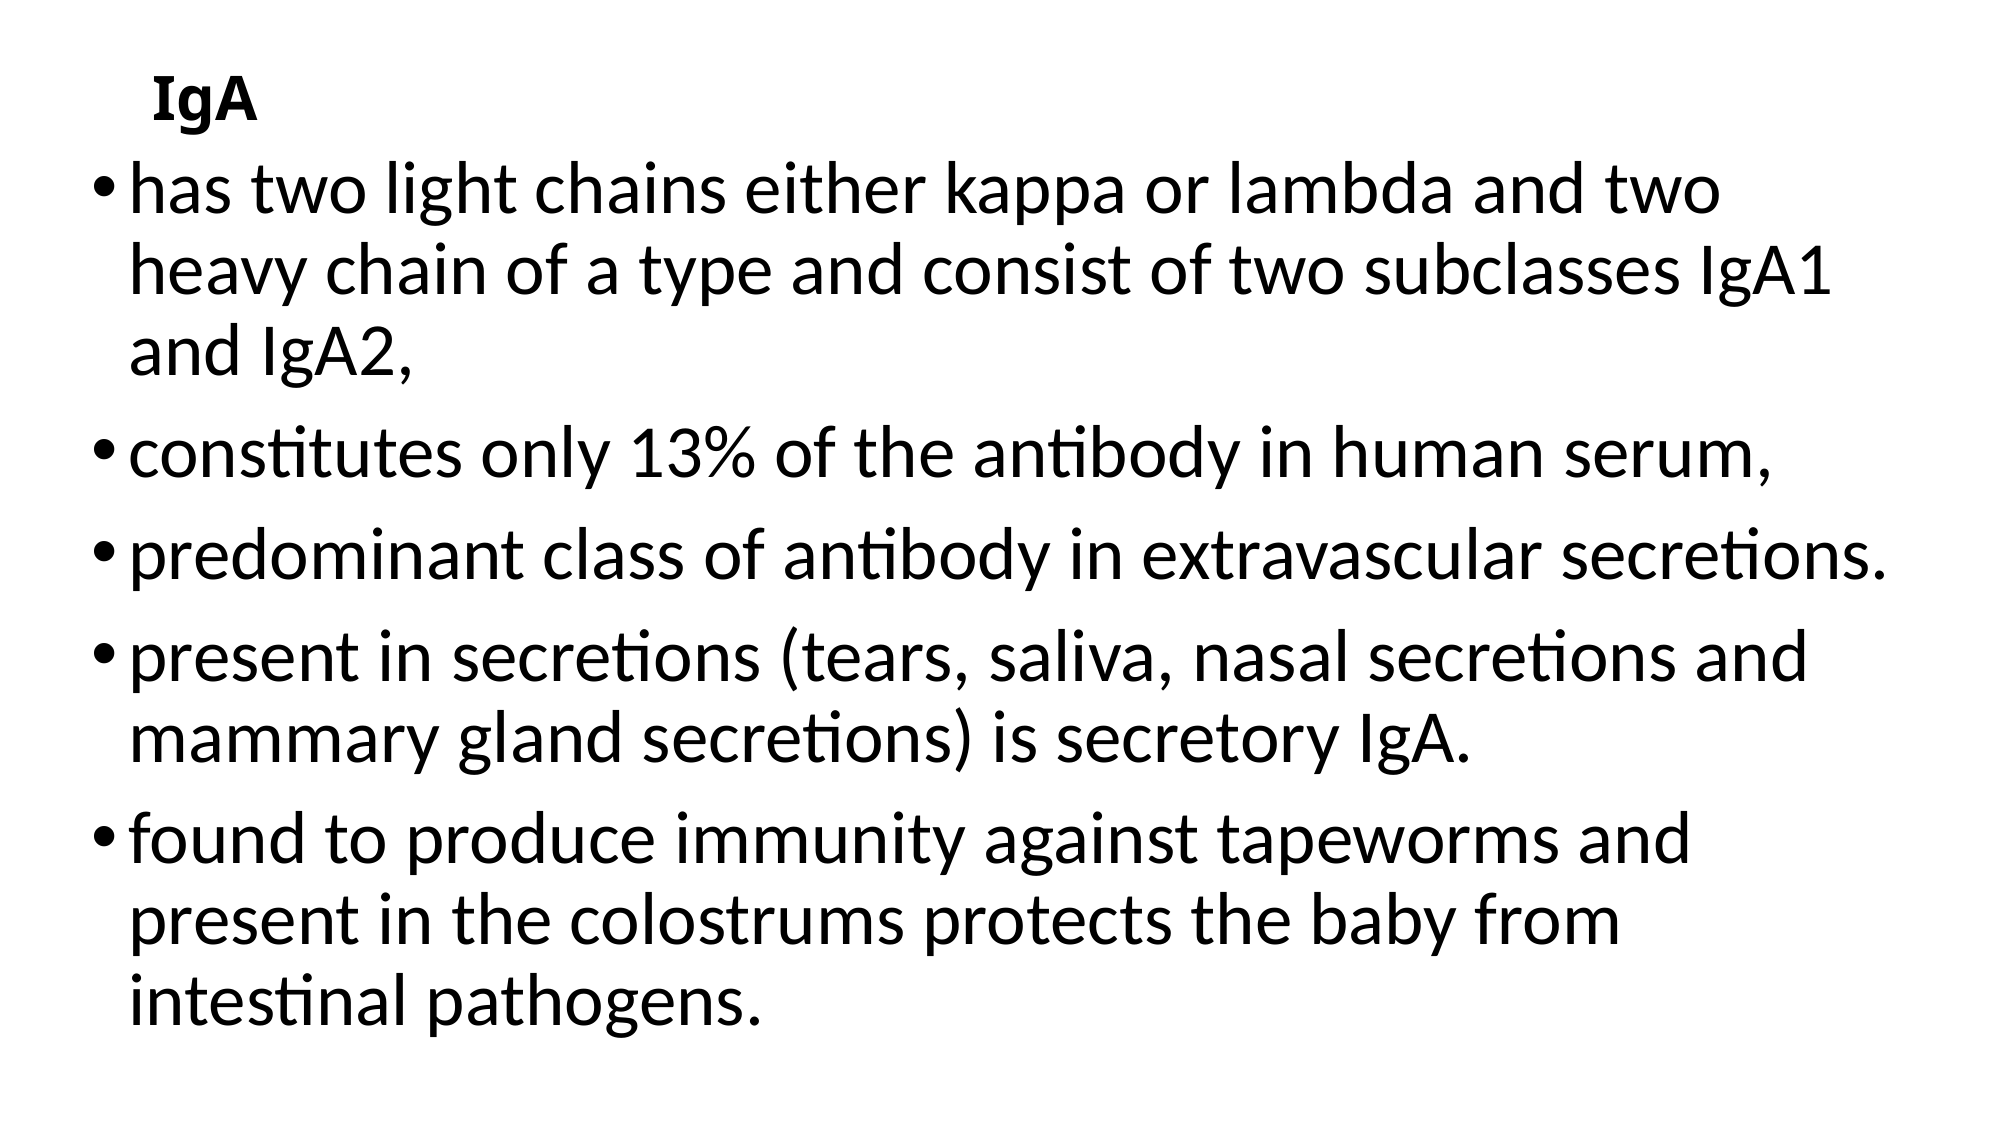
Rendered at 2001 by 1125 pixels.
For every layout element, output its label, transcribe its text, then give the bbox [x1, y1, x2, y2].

title IgA [137, 59, 1863, 141]
list has two light chains either kappa or lambda and two heavy chain of a type and consist of two subclasses IgA1 and IgA2, constitutes only 13% of the antibody in human serum, predominant class of antibody in extravascular secretions. present in secretions (tears, saliva, nasal secretions and mammary gland secretions) is secretory IgA. found to produce immunity against tapeworms and present in the colostrums protects the baby from intestinal pathogens. [76, 141, 1927, 1095]
